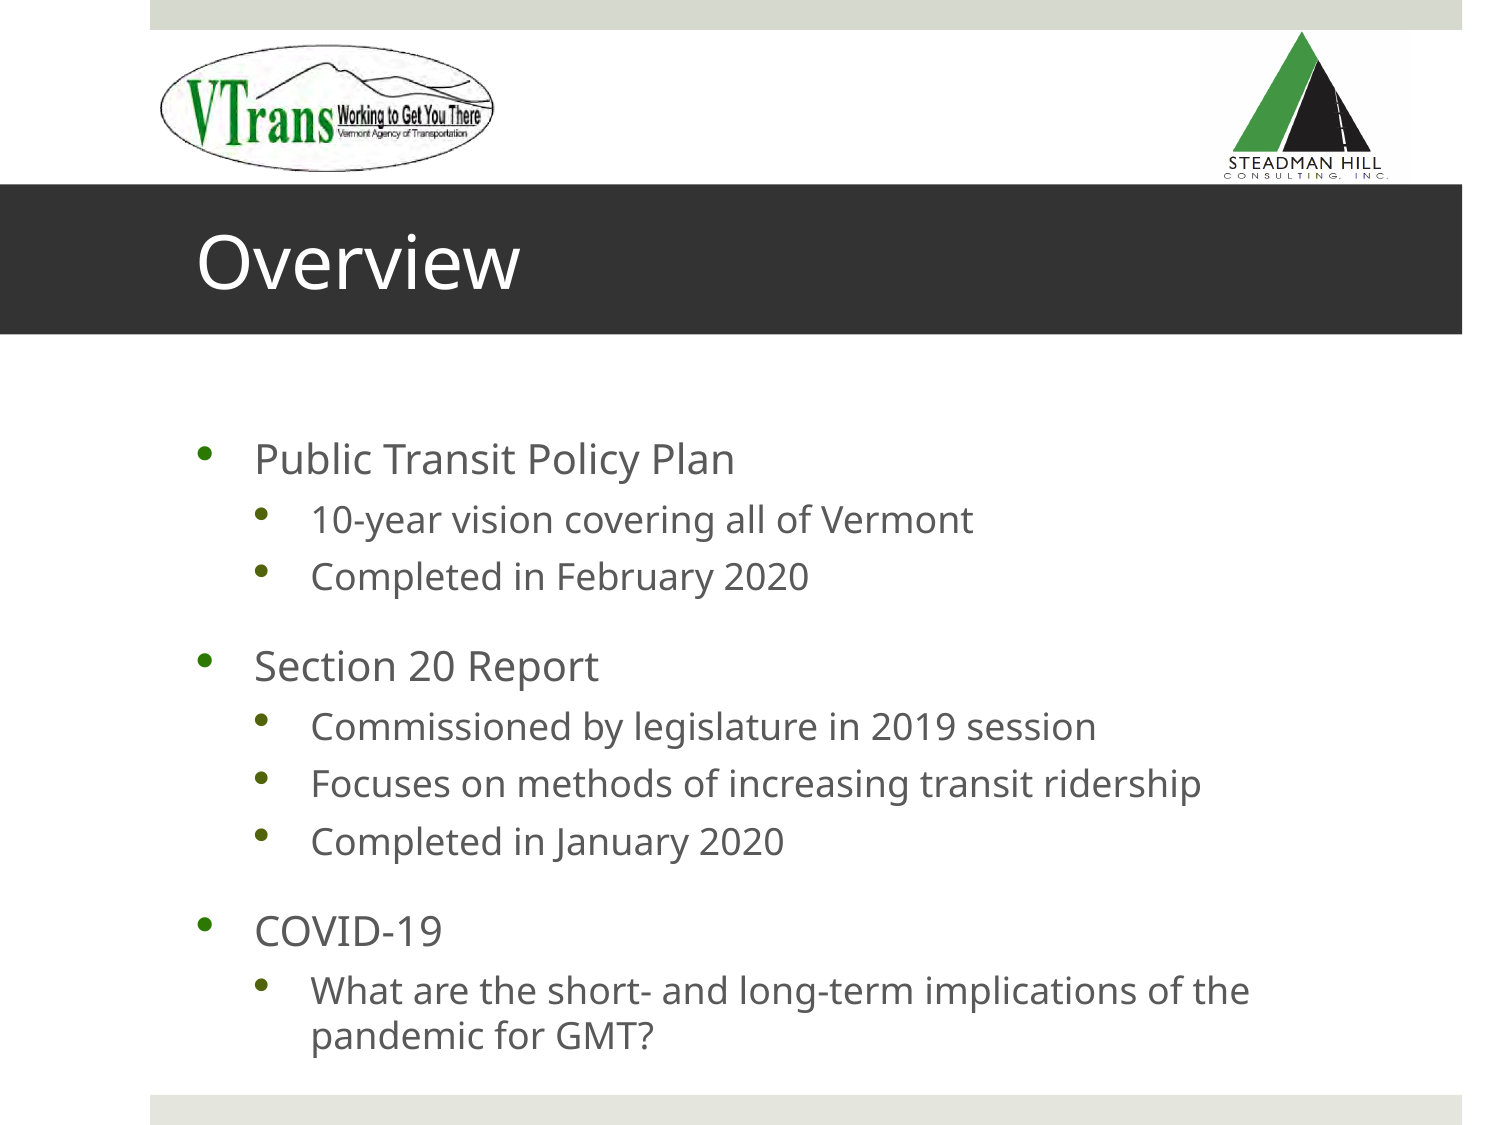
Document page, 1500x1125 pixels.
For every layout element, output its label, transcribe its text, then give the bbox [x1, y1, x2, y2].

title Overview [0, 184, 1463, 335]
picture [150, 31, 505, 180]
picture [1200, 31, 1409, 184]
list Public Transit Policy Plan 10-year vision covering all of Vermont Completed in February 2020 Section 20 Report Commissioned by legislature in 2019 session Focuses on methods of increasing transit ridership Completed in January 2020 COVID-19 What are the short- and long-term implications of the pandemic for GMT? [182, 425, 1432, 1070]
